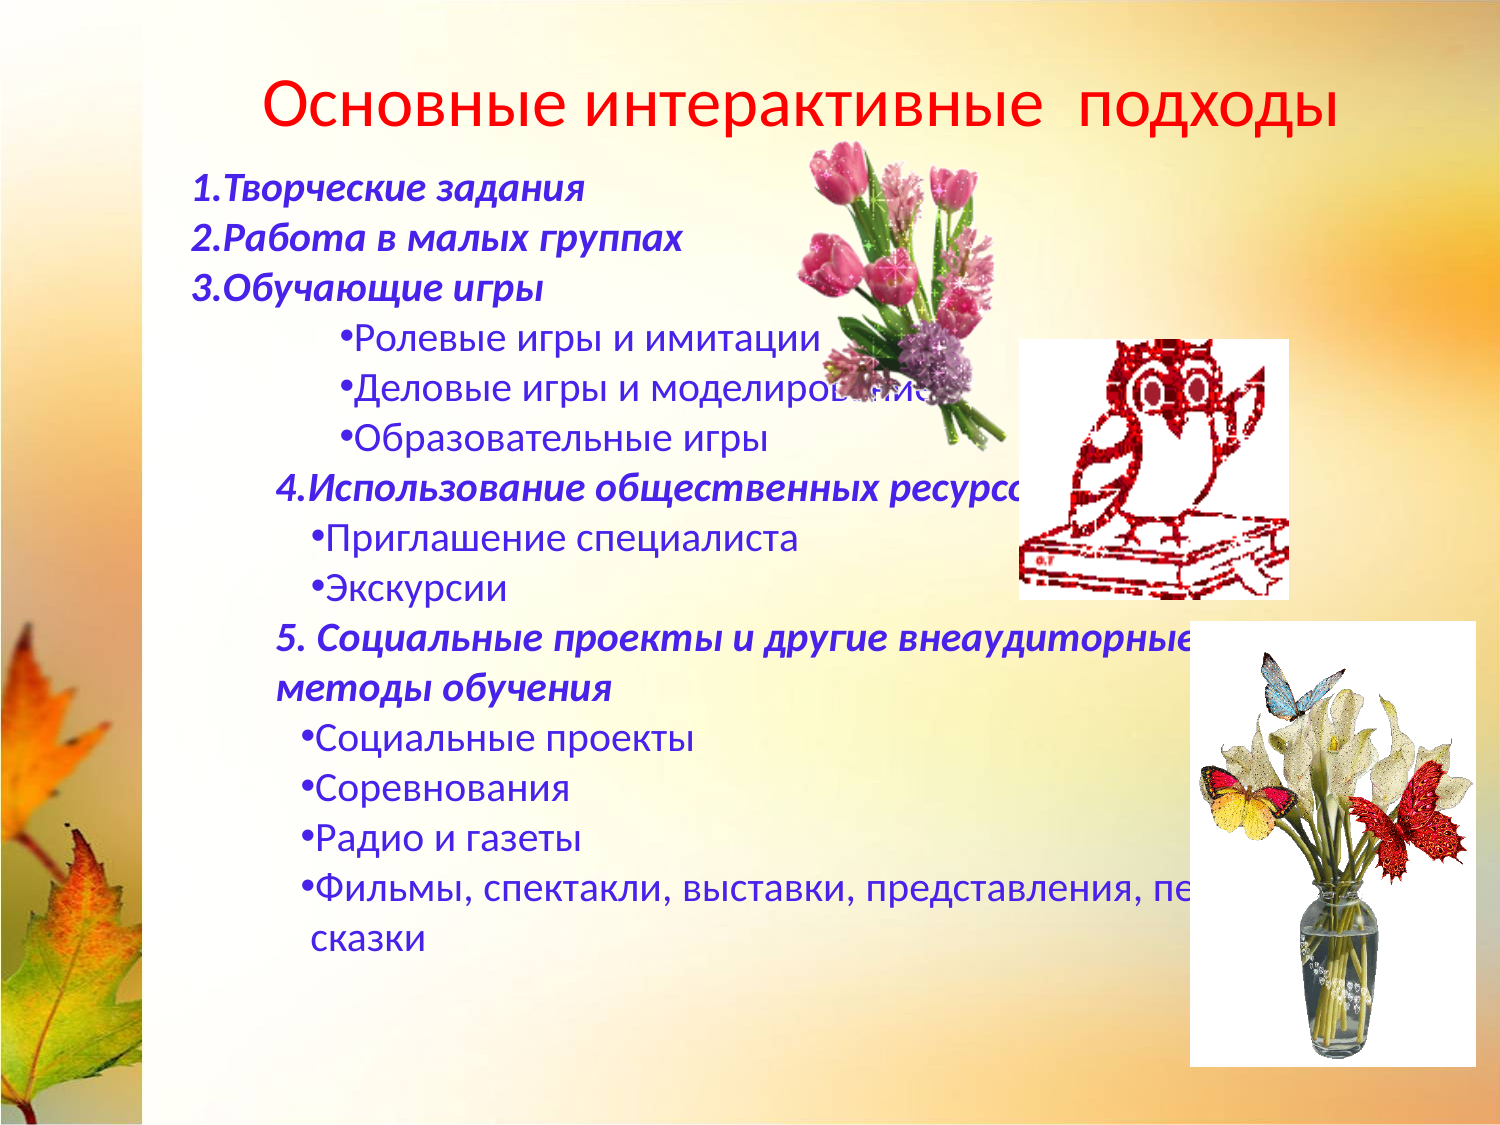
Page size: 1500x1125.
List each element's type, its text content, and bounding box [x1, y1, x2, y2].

picture [0, 0, 1500, 1125]
text_box 1.Творческие задания 2.Работа в малых группах 3.Обучающие игры Ролевые игры и имитации Деловые игры и моделирование Образовательные игры 4.Использование общественных ресурсов Приглашение специалиста Экскурсии 5. Социальные проекты и другие внеаудиторные методы обучения Социальные проекты Соревнования Радио и газеты Фильмы, спектакли, выставки, представления, песни и сказки [175, 152, 1348, 968]
title Основные интерактивные подходы [149, 46, 1454, 235]
